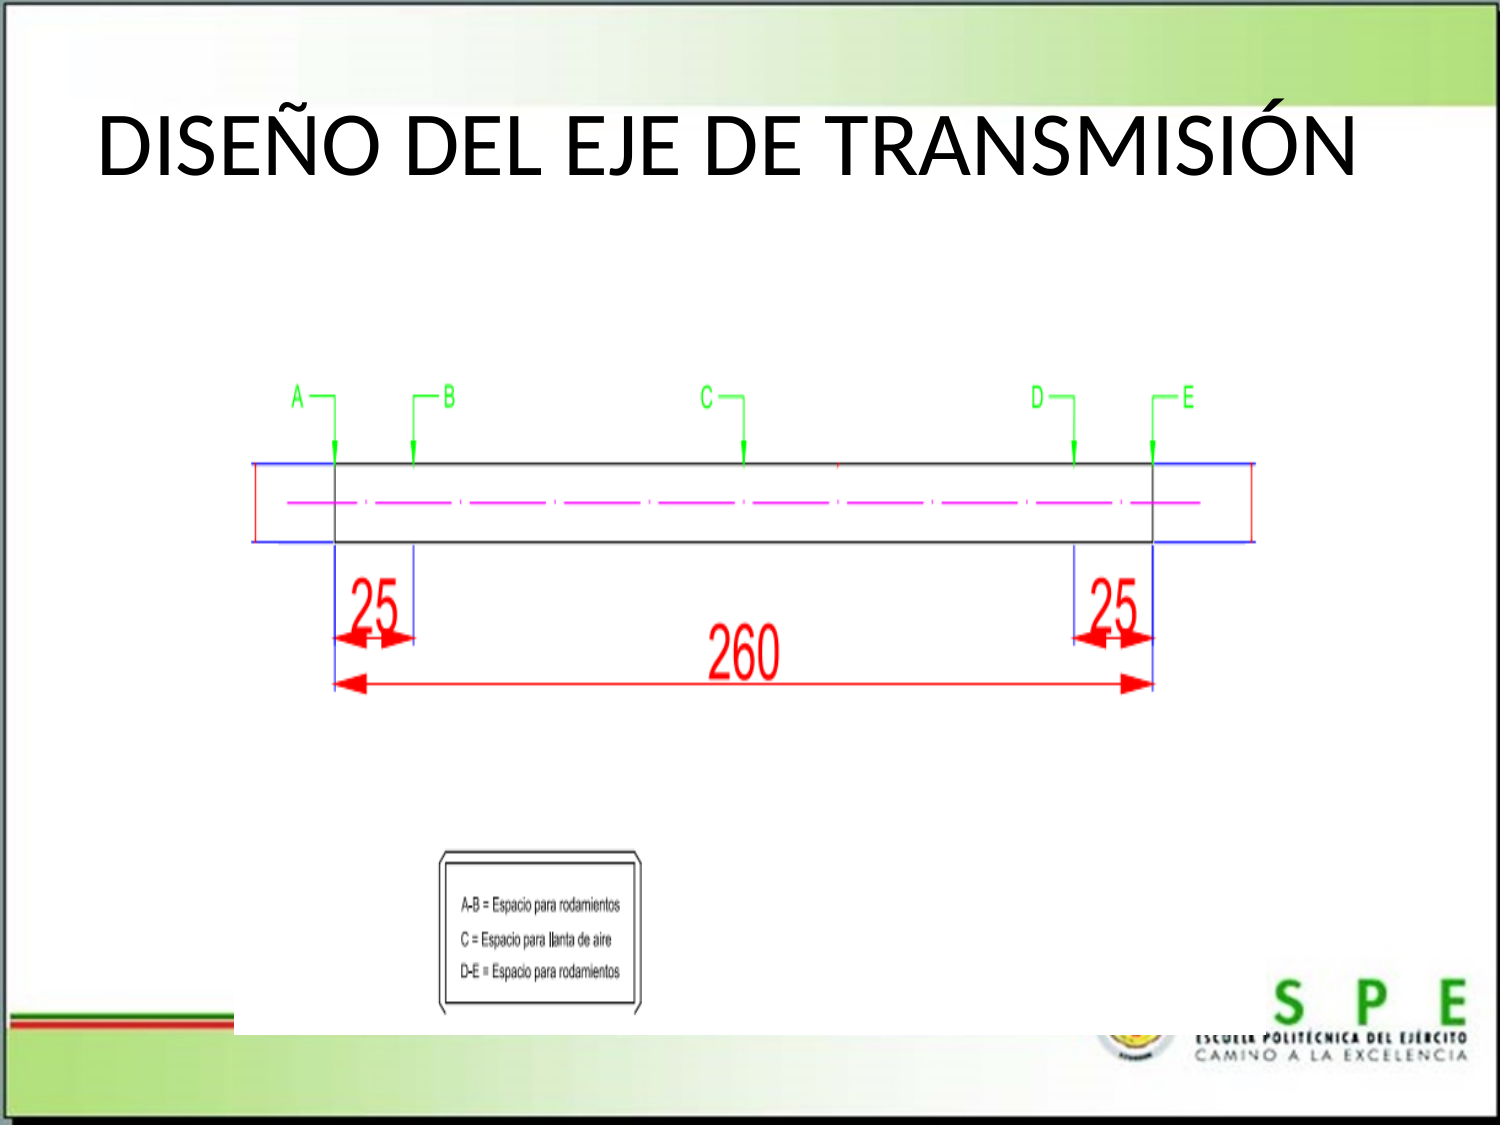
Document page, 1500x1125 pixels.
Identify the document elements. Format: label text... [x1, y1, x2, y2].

title DISEÑO DEL EJE DE TRANSMISIÓN [75, 45, 1425, 233]
picture [0, 0, 1500, 1125]
